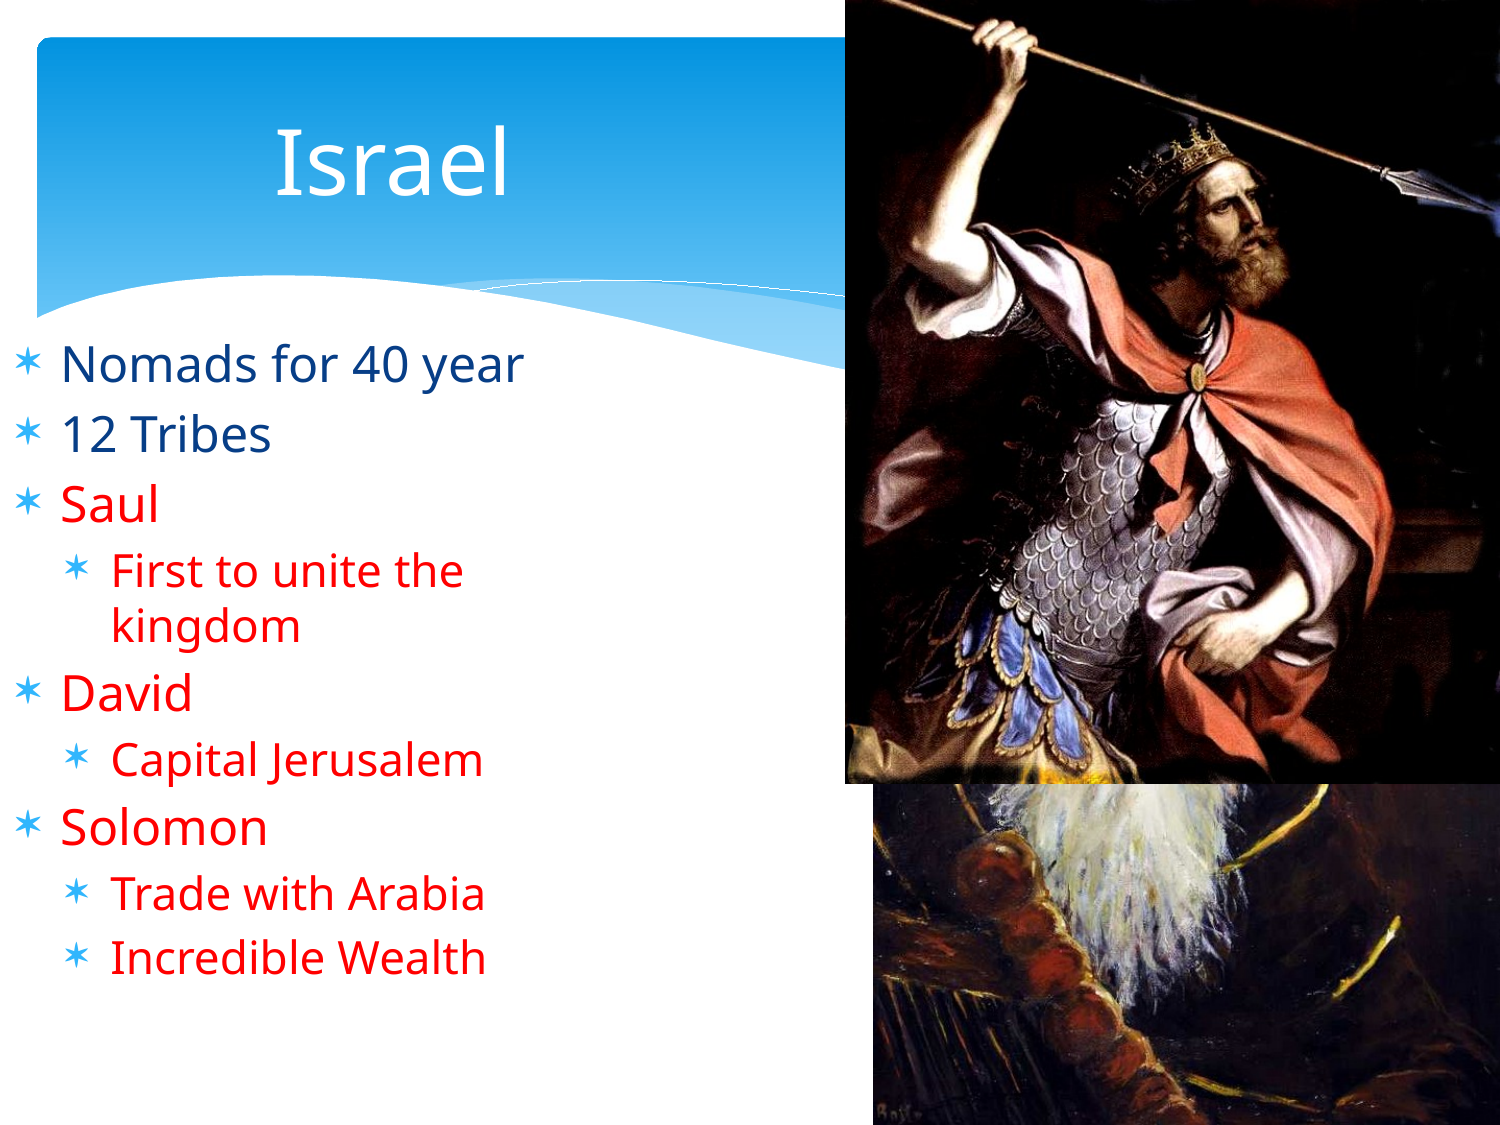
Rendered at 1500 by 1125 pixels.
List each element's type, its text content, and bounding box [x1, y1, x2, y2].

picture [845, 0, 1500, 1125]
list Nomads for 40 year 12 Tribes Saul First to unite the kingdom David Capital Jerusalem Solomon Trade with Arabia Incredible Wealth [0, 324, 621, 1113]
title Israel [75, 55, 713, 261]
